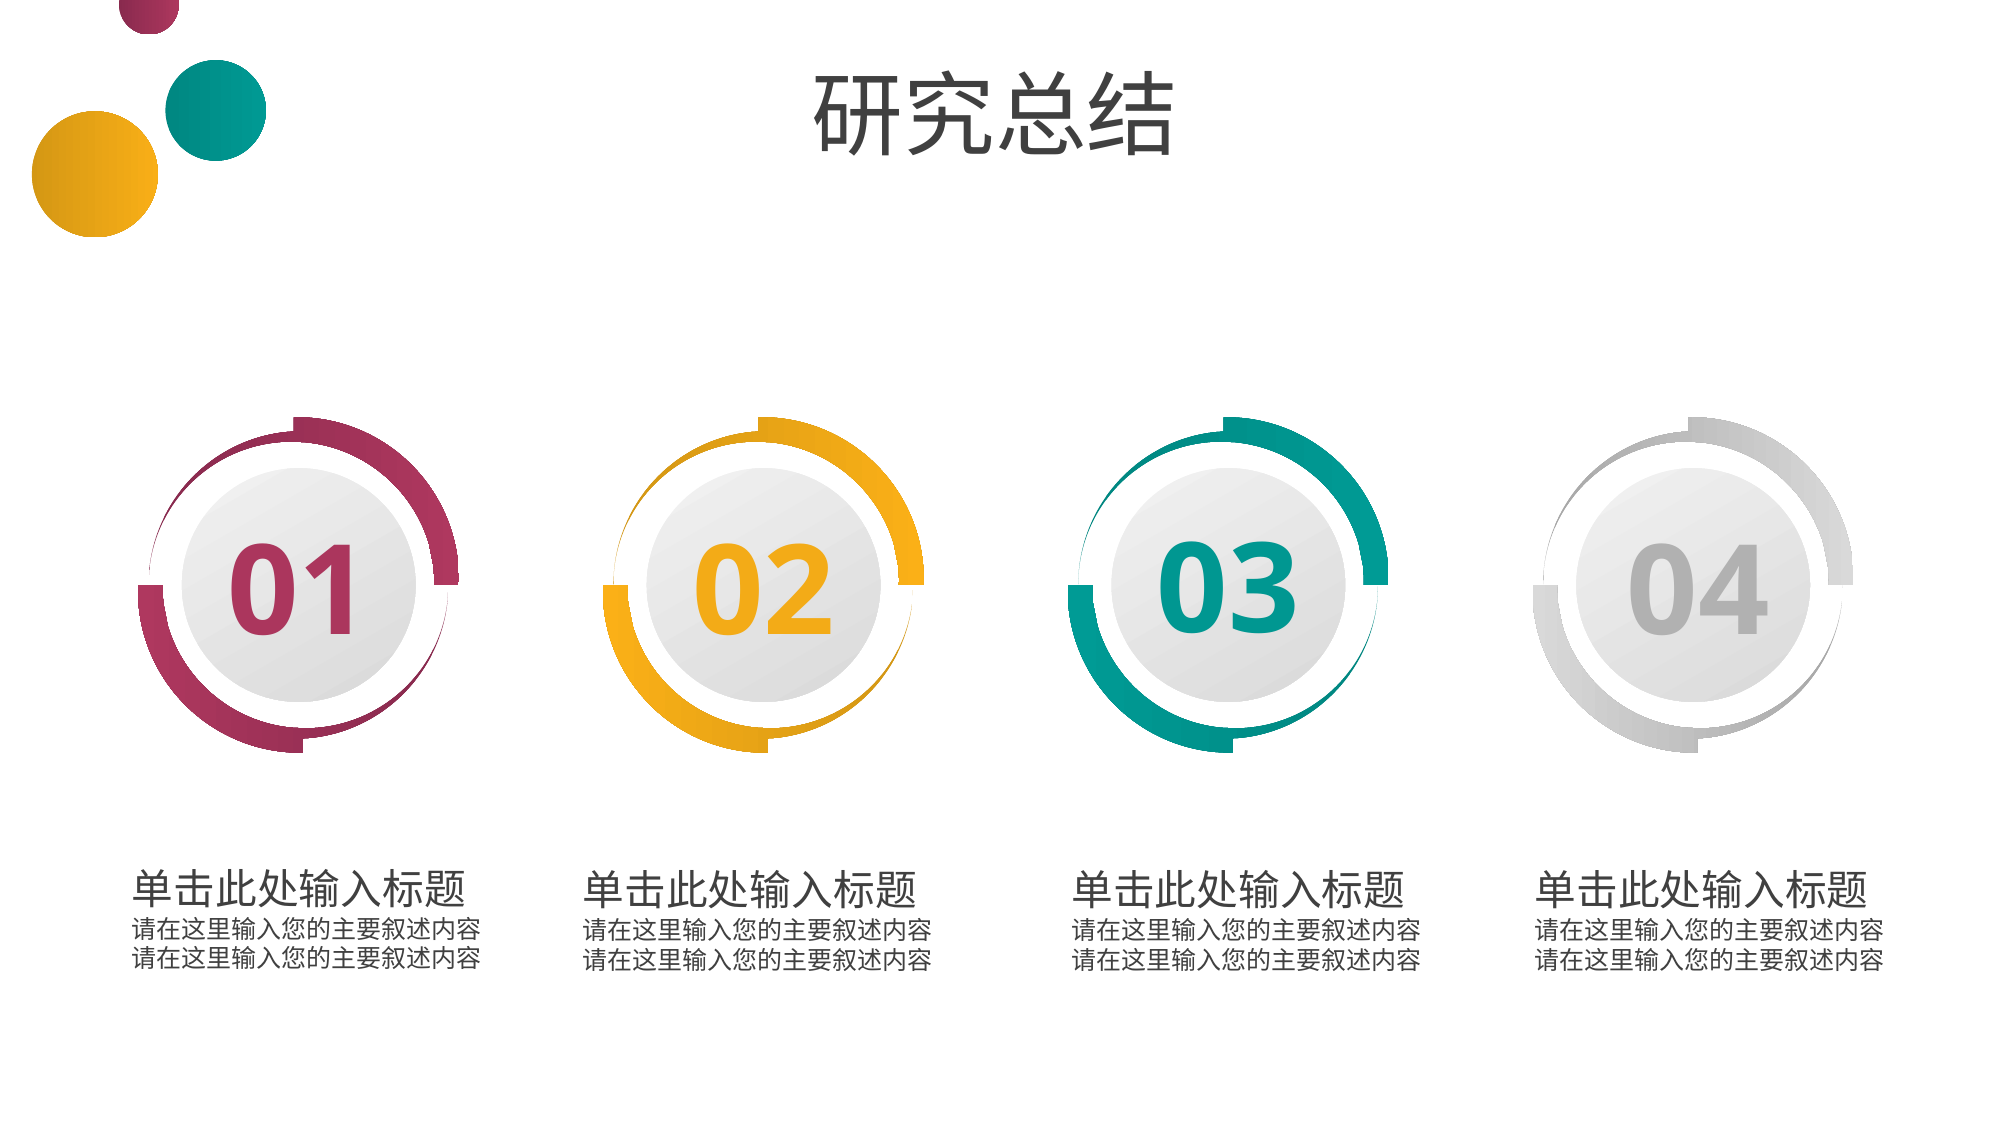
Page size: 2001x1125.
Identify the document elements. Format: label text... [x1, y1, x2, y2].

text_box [137, 417, 459, 753]
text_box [1532, 417, 1854, 753]
text_box 单击此处输入标题 请在这里输入您的主要叙述内容 请在这里输入您的主要叙述内容 [1519, 856, 1900, 1062]
text_box 单击此处输入标题 请在这里输入您的主要叙述内容 请在这里输入您的主要叙述内容 [117, 855, 497, 1061]
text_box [1067, 417, 1389, 753]
text_box 单击此处输入标题 请在这里输入您的主要叙述内容 请在这里输入您的主要叙述内容 [1056, 856, 1437, 1062]
text_box 单击此处输入标题 请在这里输入您的主要叙述内容 请在这里输入您的主要叙述内容 [567, 856, 948, 1062]
text_box 研究总结 [811, 56, 1595, 167]
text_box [42, 0, 265, 246]
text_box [602, 417, 924, 753]
